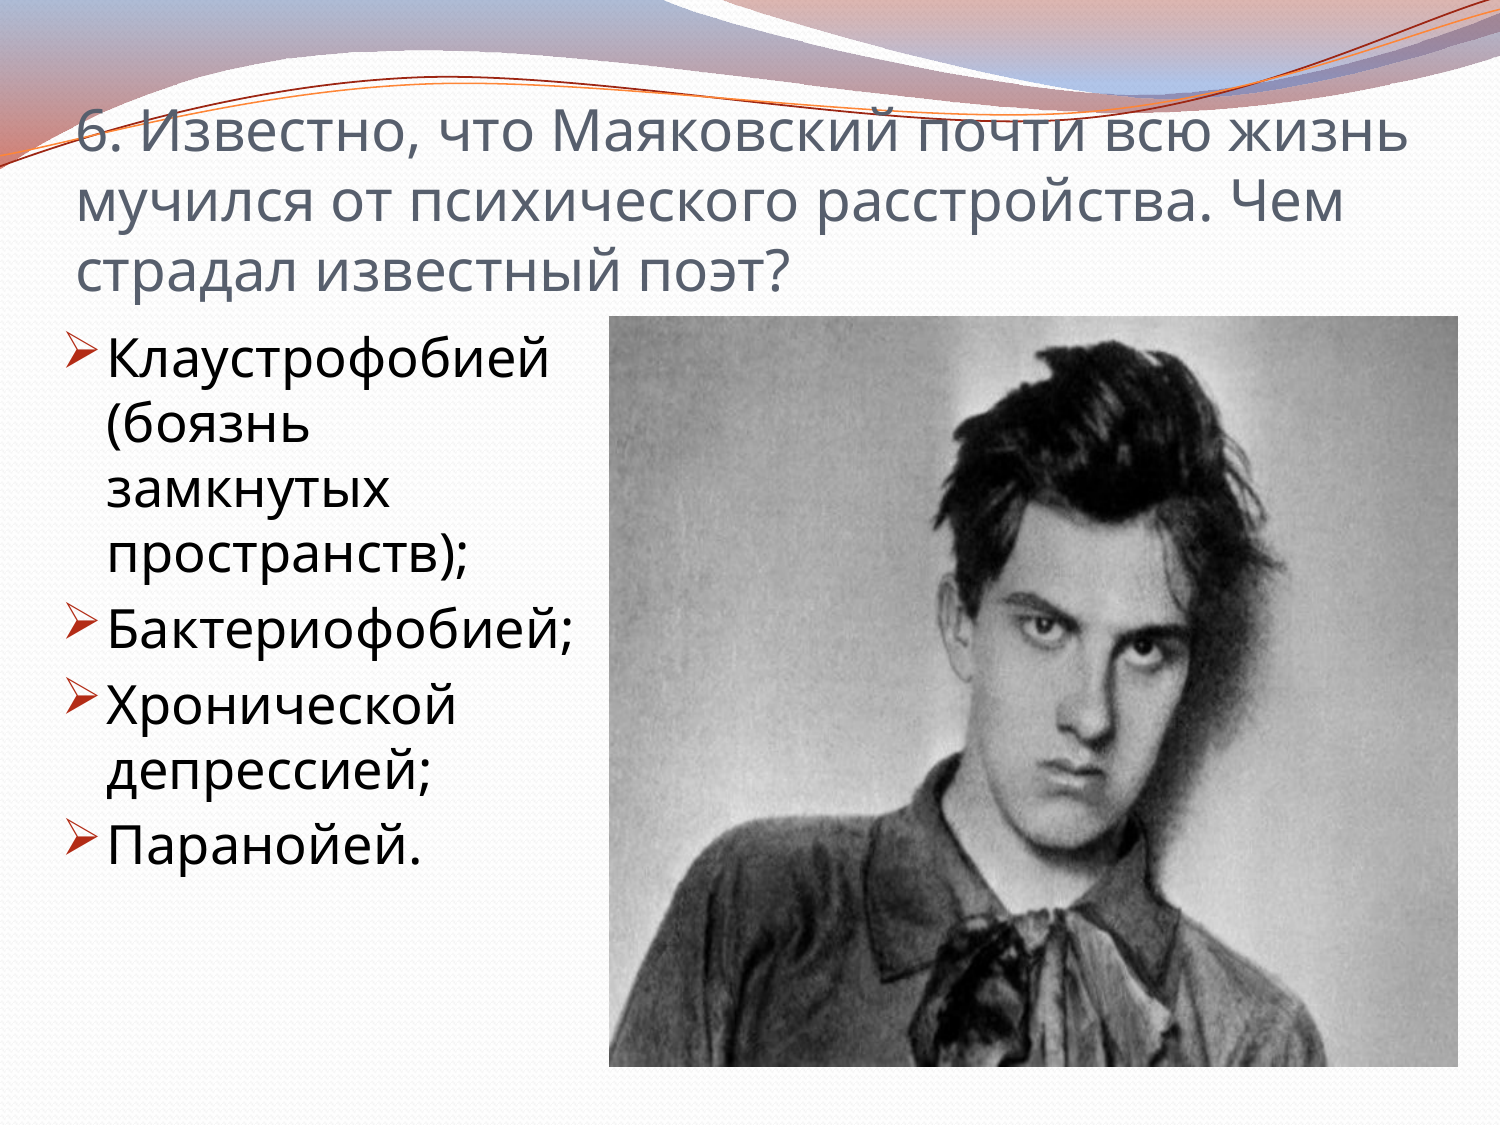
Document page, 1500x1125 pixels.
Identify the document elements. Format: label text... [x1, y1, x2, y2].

picture [609, 316, 1458, 1067]
title 6. Известно, что Маяковский почти всю жизнь мучился от психического расстройства. Чем страдал известный поэт? [75, 115, 1425, 303]
list Клаустрофобией (боязнь замкнутых пространств); Бактериофобией; Хронической депрессией; Паранойей. [46, 316, 605, 1037]
